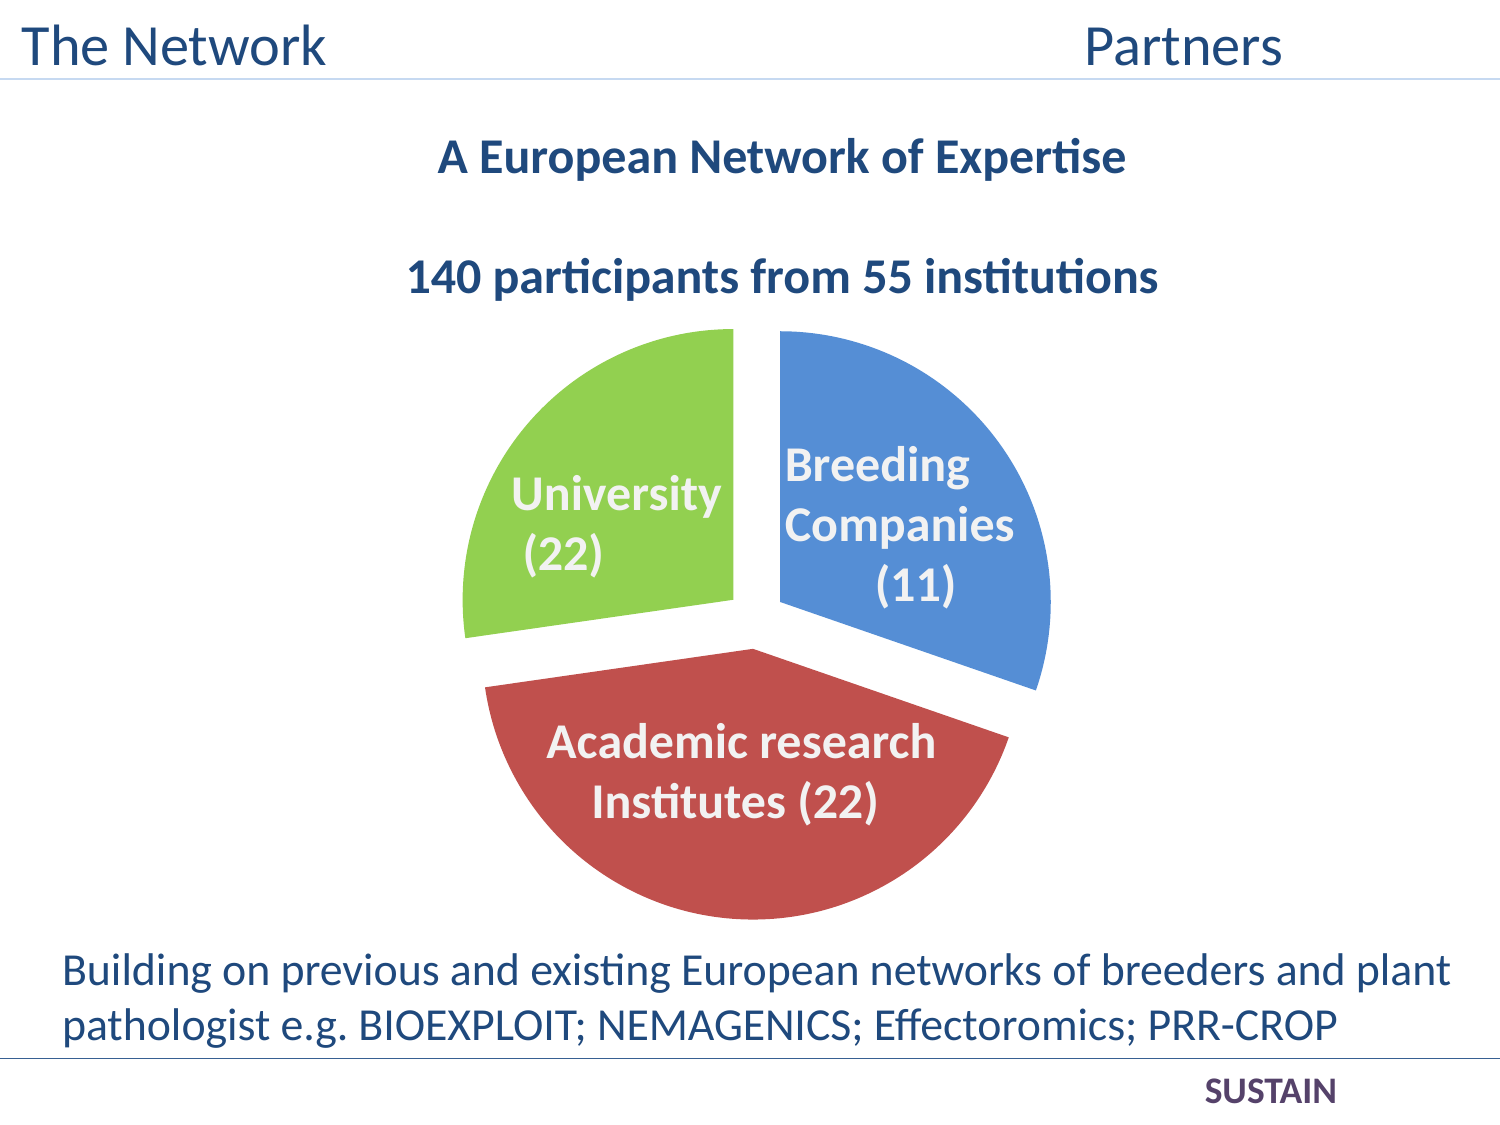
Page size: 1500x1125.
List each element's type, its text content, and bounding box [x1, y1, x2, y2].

chart [288, 306, 1223, 933]
footer SUSTAIN [1033, 1066, 1500, 1119]
text_box A European Network of Expertise 140 participants from 55 institutions [390, 115, 1186, 304]
text_box Building on previous and existing European networks of breeders and plant pathologist e.g. BIOEXPLOIT; NEMAGENICS; Effectoromics; PRR-CROP [47, 932, 1500, 1057]
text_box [0, 0, 1500, 87]
